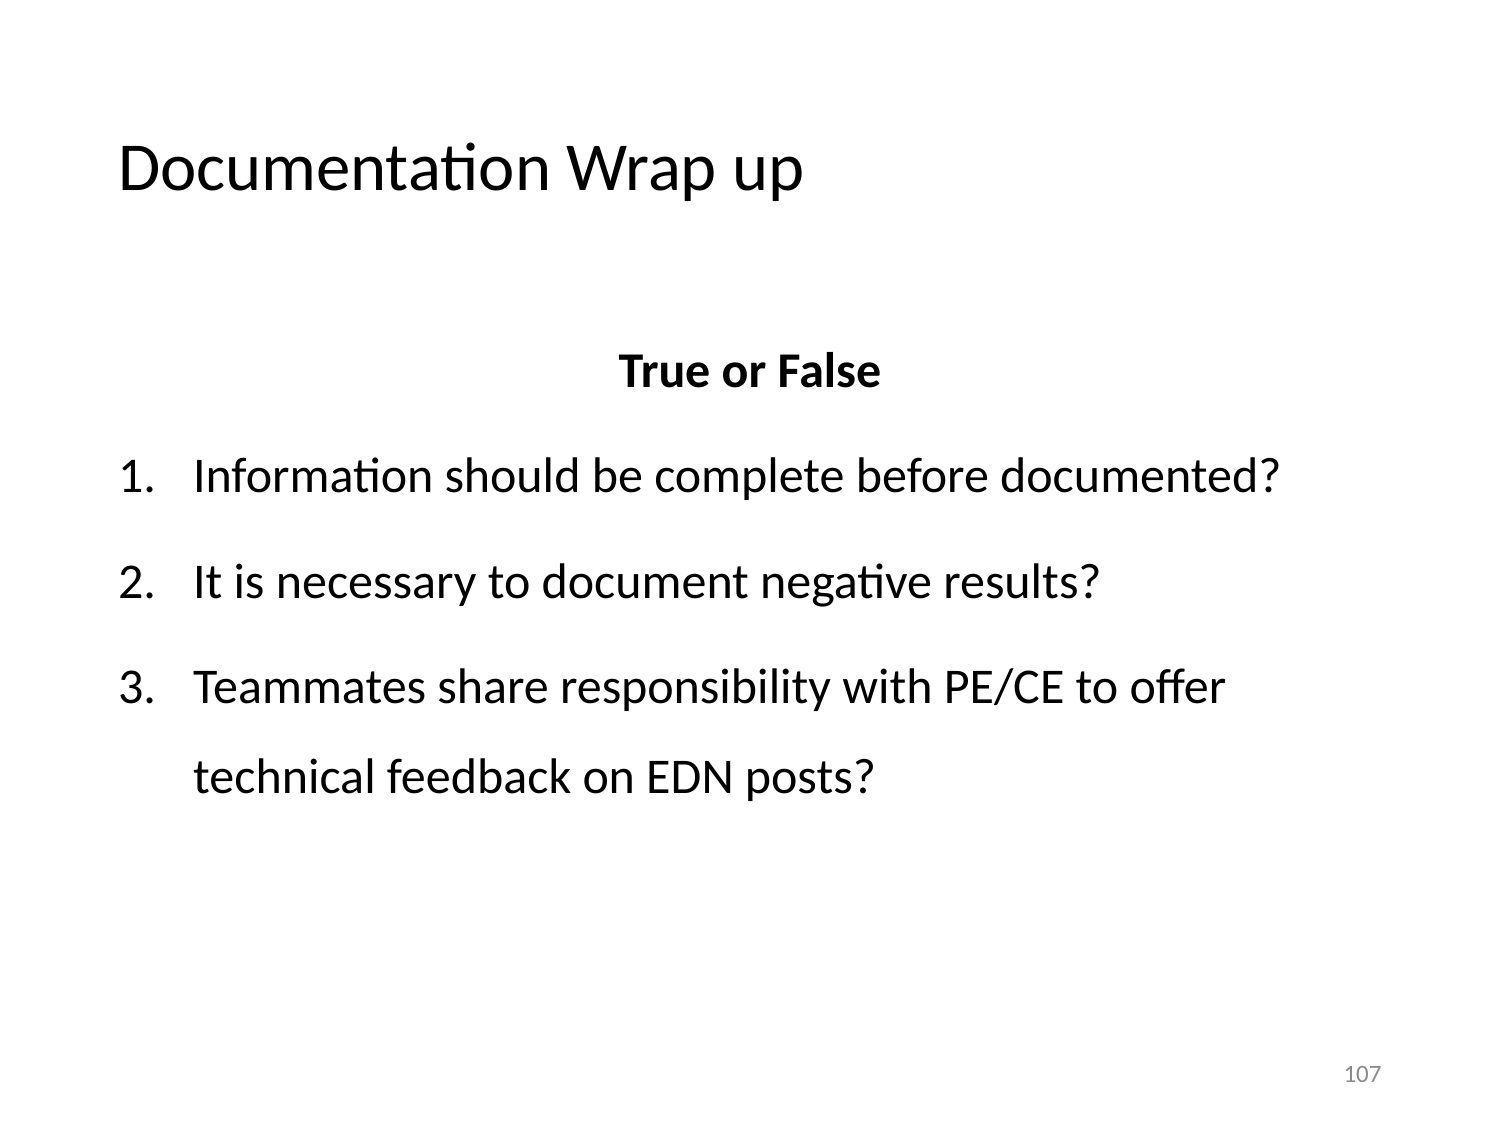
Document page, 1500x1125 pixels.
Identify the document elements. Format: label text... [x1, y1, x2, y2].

title Documentation Wrap up [103, 59, 1397, 278]
list True or False Information should be complete before documented? It is necessary to document negative results? Teammates share responsibility with PE/CE to offer technical feedback on EDN posts? [103, 299, 1397, 1014]
slide_number 107 [1059, 1042, 1397, 1103]
